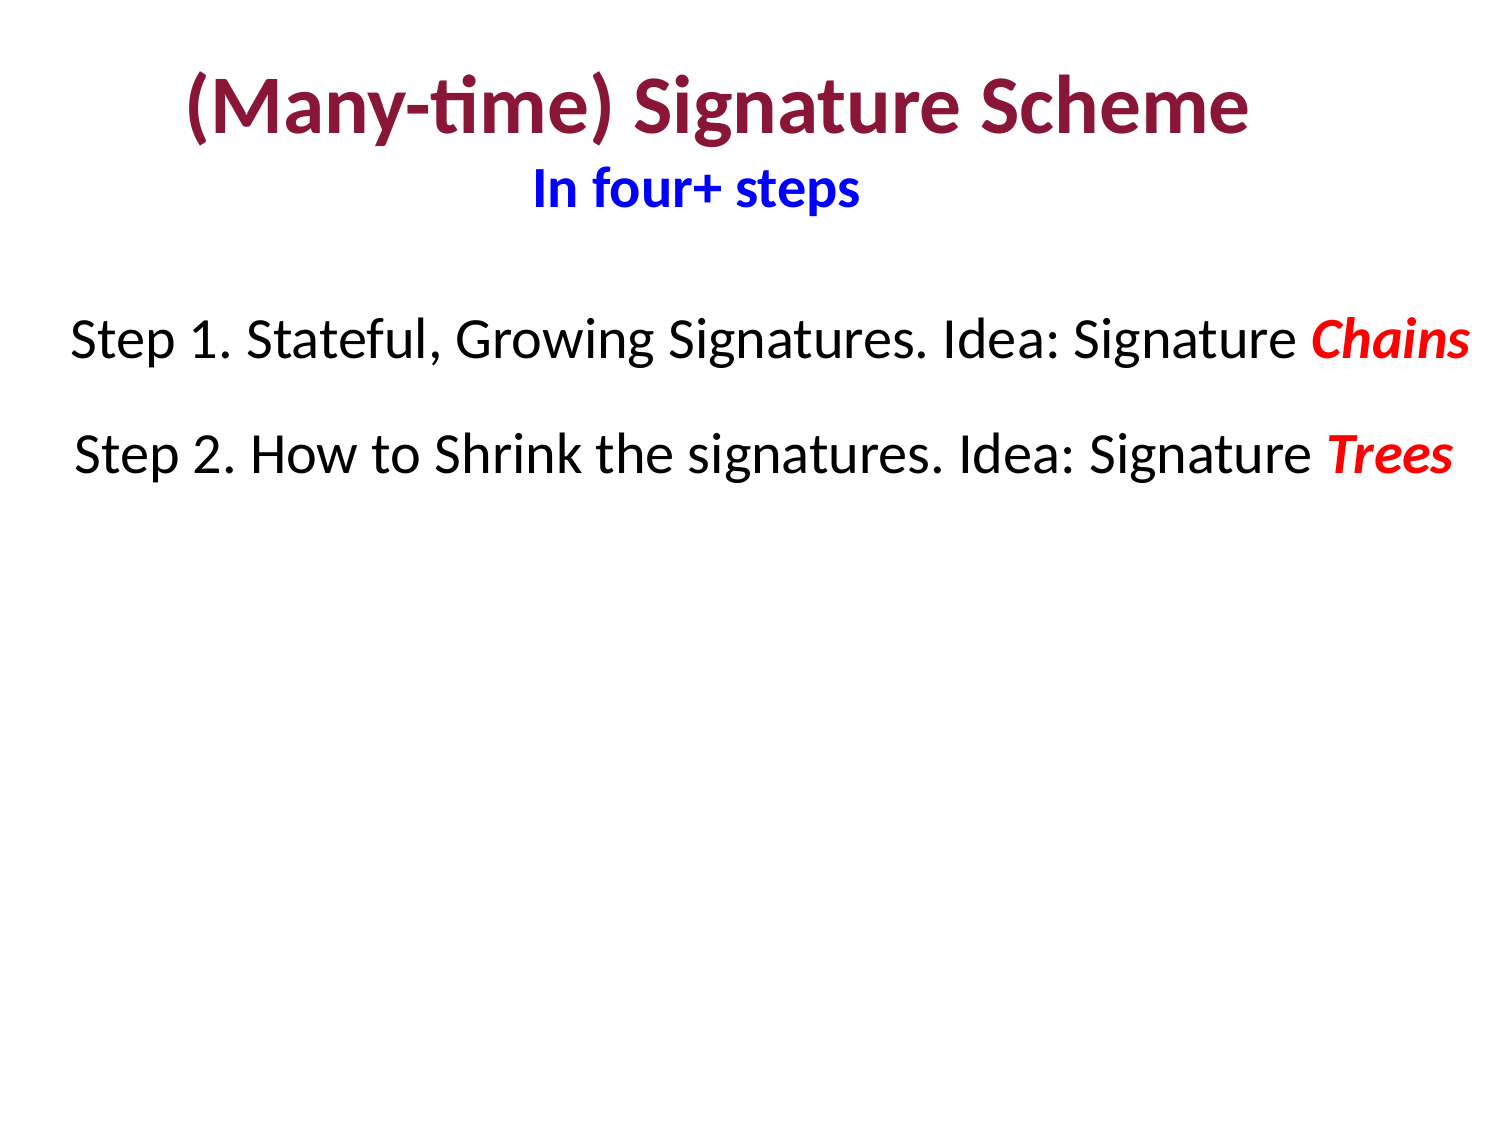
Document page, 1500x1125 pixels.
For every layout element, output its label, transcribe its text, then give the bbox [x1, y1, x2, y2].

text_box Step 1. Stateful, Growing Signatures. Idea: Signature Chains [55, 270, 1495, 400]
text_box Step 2. How to Shrink the signatures. Idea: Signature Trees [59, 385, 1499, 516]
text_box In four+ steps [312, 137, 1081, 232]
text_box (Many-time) Signature Scheme [3, 42, 1433, 173]
